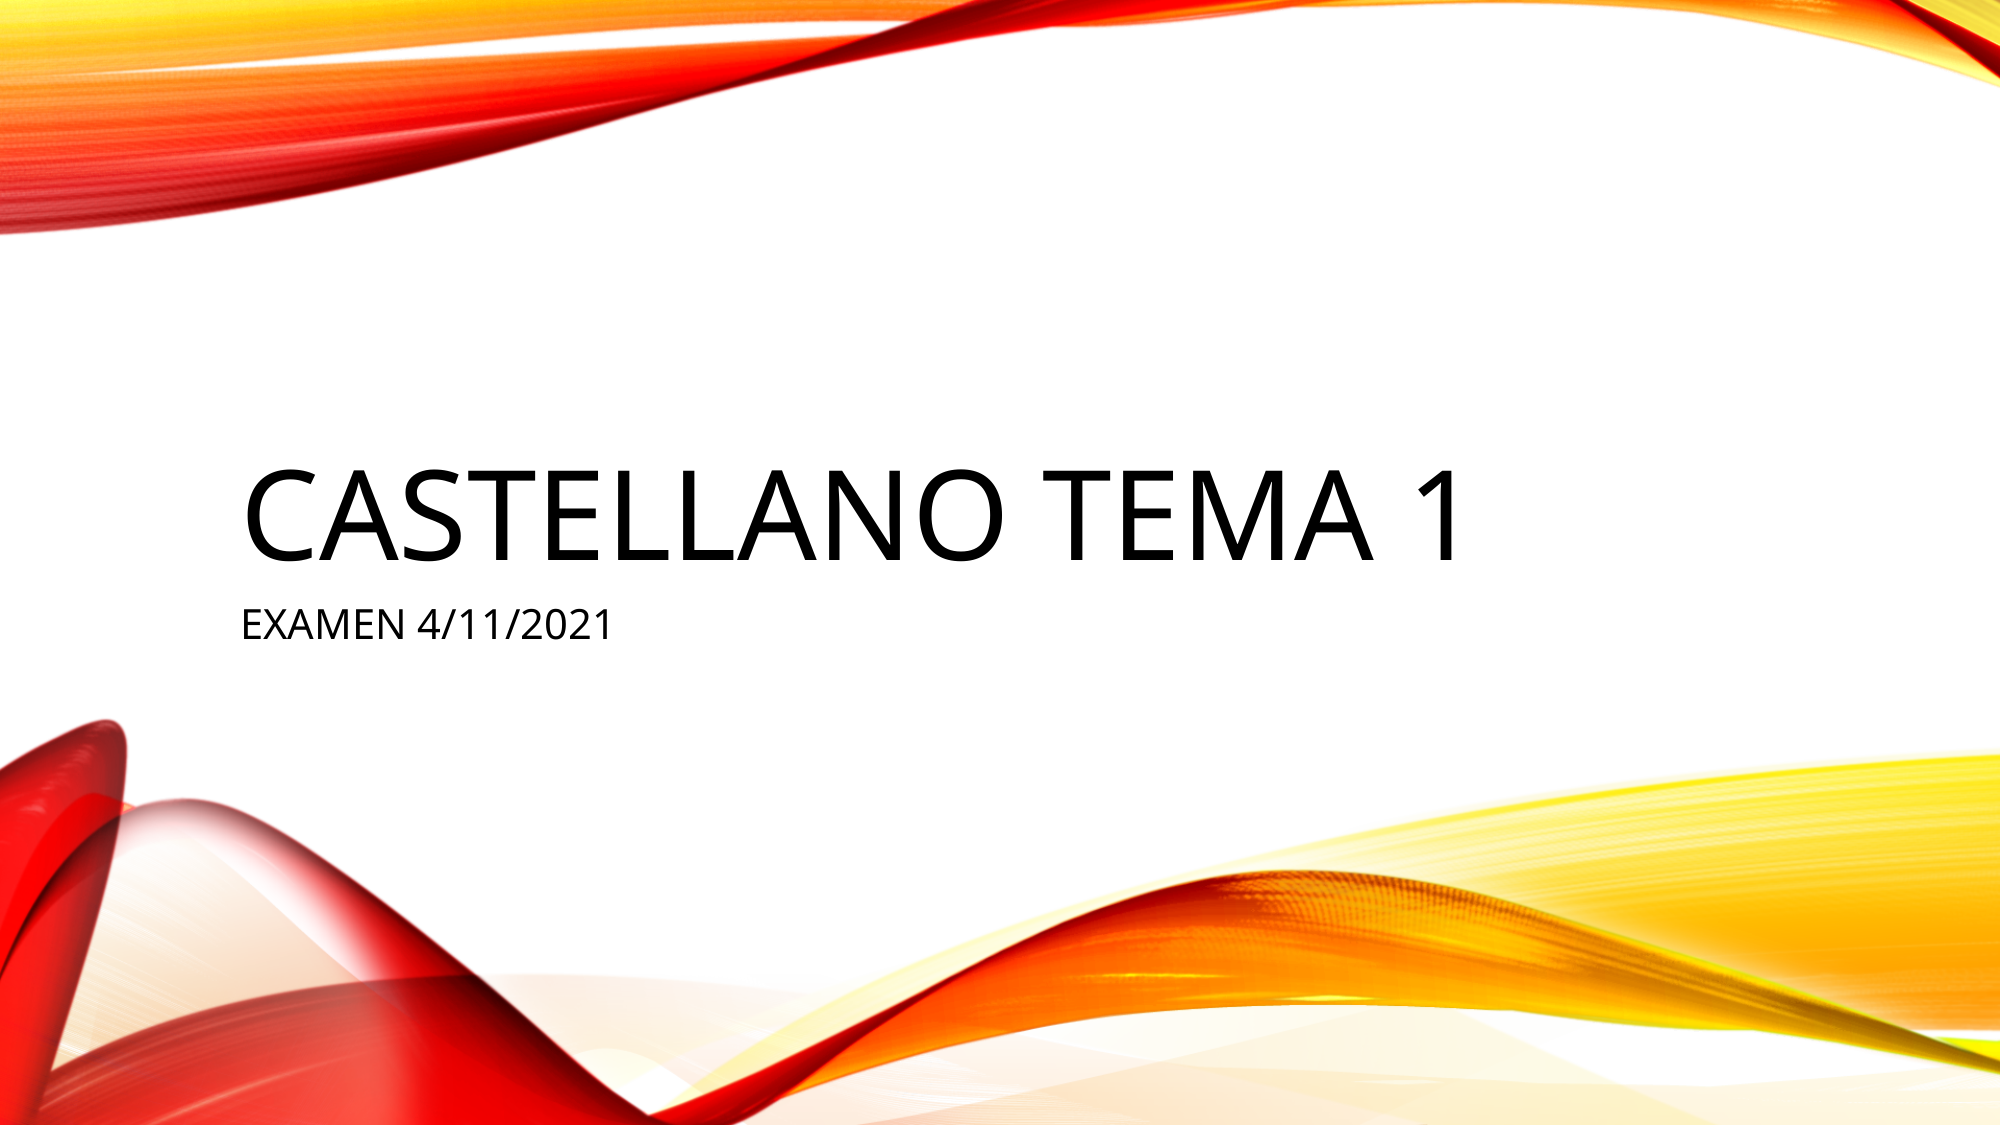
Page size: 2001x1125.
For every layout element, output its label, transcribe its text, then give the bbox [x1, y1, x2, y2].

picture [0, 0, 2000, 237]
subtitle EXAMEN 4/11/2021 [225, 595, 1775, 709]
picture [0, 717, 2000, 1125]
title CASTELLANO TEMA 1 [225, 295, 1775, 595]
